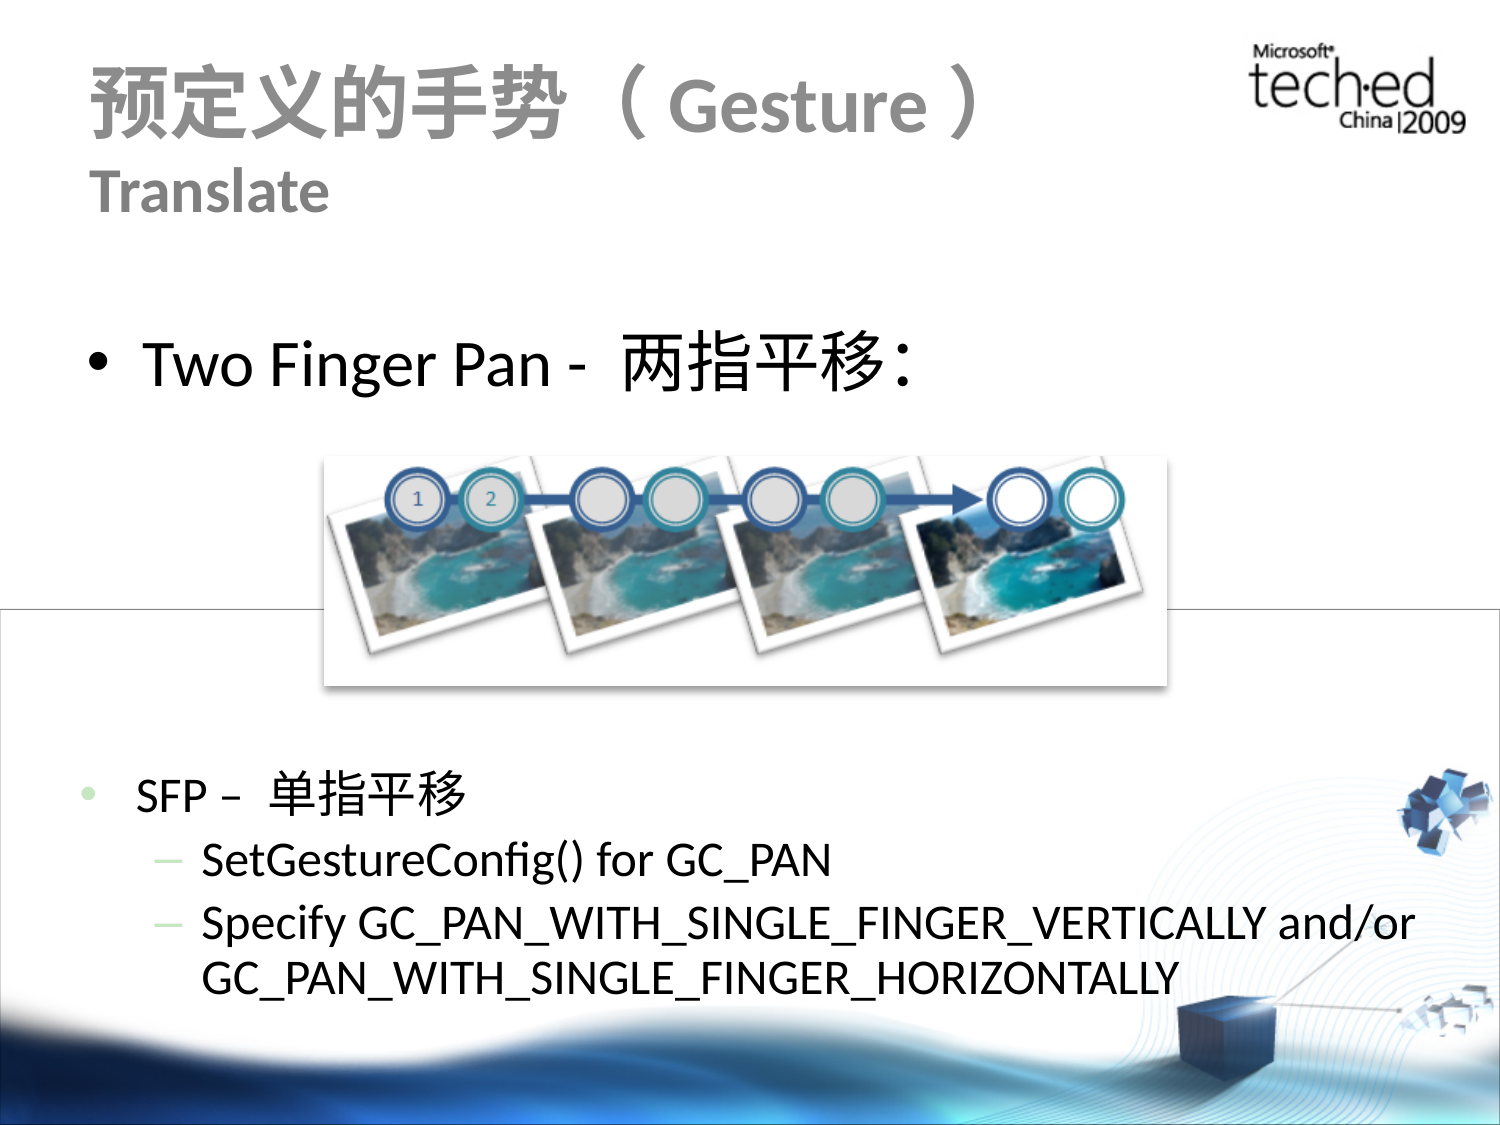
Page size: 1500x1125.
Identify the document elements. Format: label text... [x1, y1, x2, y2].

title 预定义的手势（Gesture） Translate [75, 45, 1425, 233]
list Two Finger Pan - 两指平移： [71, 312, 1447, 401]
text_box SFP – 单指平移 SetGestureConfig() for GC_PAN Specify GC_PAN_WITH_SINGLE_FINGER_VERTICALLY and/or GC_PAN_WITH_SINGLE_FINGER_HORIZONTALLY [64, 761, 1436, 1013]
picture [0, 0, 1500, 687]
text_box [0, 609, 1500, 1125]
